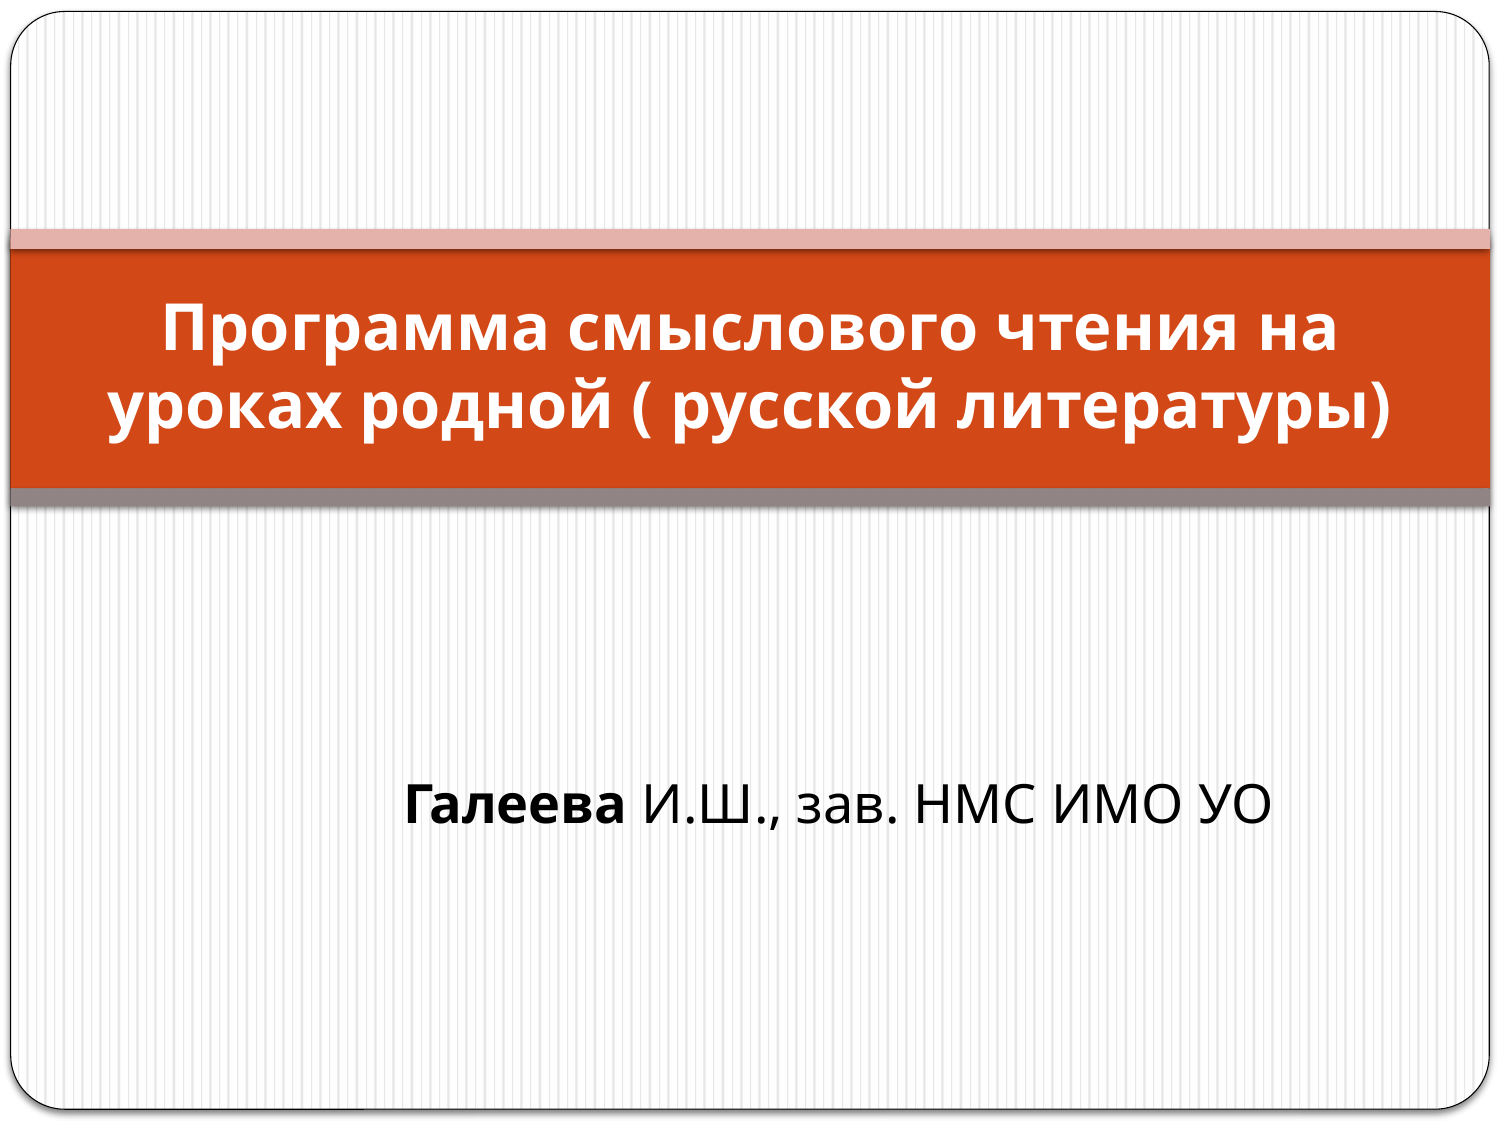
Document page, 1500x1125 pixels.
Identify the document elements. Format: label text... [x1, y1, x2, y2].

title Программа смыслового чтения на уроках родной ( русской литературы) [75, 247, 1425, 489]
subtitle Галеева И.Ш., зав. НМС ИМО УО [225, 761, 1454, 997]
